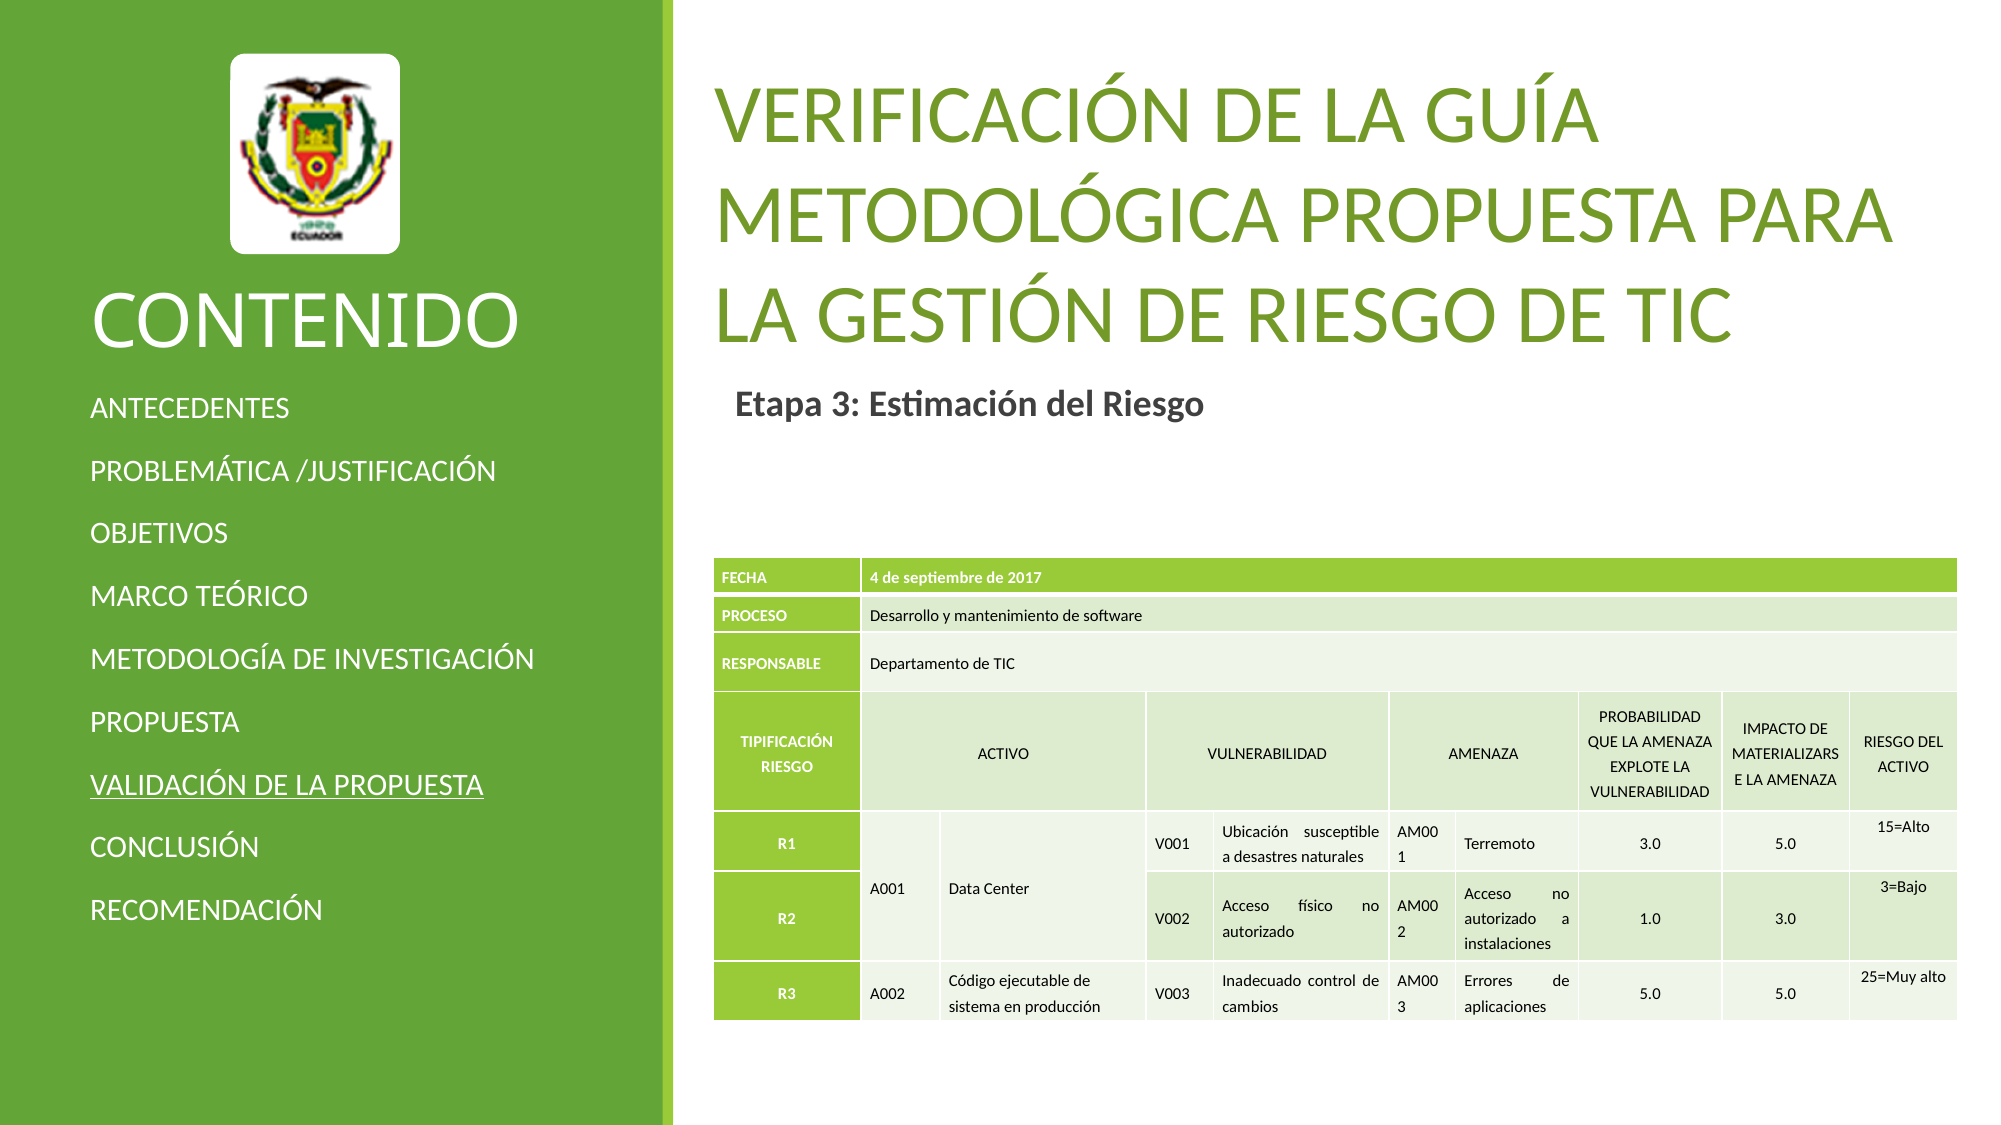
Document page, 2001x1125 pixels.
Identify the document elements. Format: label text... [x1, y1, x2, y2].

table_cell 3.0 [1723, 872, 1849, 960]
table_cell V003 [1147, 962, 1213, 1020]
table_cell AM001 [1390, 812, 1455, 870]
table_cell PROCESO [714, 597, 860, 631]
table_cell Acceso no autorizado a instalaciones [1456, 872, 1578, 960]
table_header 4 de septiembre de 2017 [862, 558, 1957, 592]
text_box VERIFICACIÓN DE LA GUÍA METODOLÓGICA PROPUESTA PARA LA GESTIÓN DE RIESGO DE TIC [699, 51, 1972, 366]
table_cell 15=Alto [1850, 812, 1957, 870]
table_cell Desarrollo y mantenimiento de software [862, 597, 1957, 631]
table_cell V002 [1147, 872, 1213, 960]
table_cell ACTIVO [862, 692, 1145, 810]
table_cell Código ejecutable de sistema en producción [941, 962, 1145, 1020]
table_cell Terremoto [1456, 812, 1578, 870]
table_cell 5.0 [1579, 962, 1721, 1020]
table_cell V001 [1147, 812, 1213, 870]
table_cell 5.0 [1723, 962, 1849, 1020]
table_cell A001 [862, 812, 939, 960]
table_cell A002 [862, 962, 939, 1020]
table_cell Inadecuado control de cambios [1214, 962, 1388, 1020]
table_cell PROBABILIDAD QUE LA AMENAZA EXPLOTE LA VULNERABILIDAD [1579, 692, 1721, 810]
table_header FECHA [714, 558, 860, 592]
table_cell Data Center [941, 812, 1145, 960]
table_cell 25=Muy alto [1850, 962, 1957, 1020]
table_cell 5.0 [1723, 812, 1849, 870]
table_cell R1 [714, 812, 860, 870]
table_cell RESPONSABLE [714, 633, 860, 691]
table_cell VULNERABILIDAD [1147, 692, 1388, 810]
table_cell Acceso físico no autorizado [1214, 872, 1388, 960]
table_cell 3.0 [1579, 812, 1721, 870]
table_cell Departamento de TIC [862, 633, 1957, 691]
table_cell 1.0 [1579, 872, 1721, 960]
title CONTENIDO [75, 97, 600, 371]
table_cell AM003 [1390, 962, 1455, 1020]
table_cell Ubicación susceptible a desastres naturales [1214, 812, 1388, 870]
picture [229, 53, 401, 255]
table_cell IMPACTO DE MATERIALIZARSE LA AMENAZA [1723, 692, 1849, 810]
list ANTECEDENTES PROBLEMÁTICA /JUSTIFICACIÓN OBJETIVOS MARCO TEÓRICO METODOLOGÍA DE INVESTIGACIÓN PROPUESTA VALIDACIÓN DE LA PROPUESTA CONCLUSIÓN RECOMENDACIÓN [75, 383, 600, 1035]
table_cell RIESGO DEL ACTIVO [1850, 692, 1957, 810]
table_cell R3 [714, 962, 860, 1020]
table_cell AM002 [1390, 872, 1455, 960]
table_cell R2 [714, 872, 860, 960]
table_cell Errores de aplicaciones [1456, 962, 1578, 1020]
table_cell TIPIFICACIÓN RIESGO [714, 692, 860, 810]
list Etapa 3: Estimación del Riesgo [699, 376, 1937, 435]
table_cell AMENAZA [1390, 692, 1578, 810]
table_cell 3=Bajo [1850, 872, 1957, 960]
